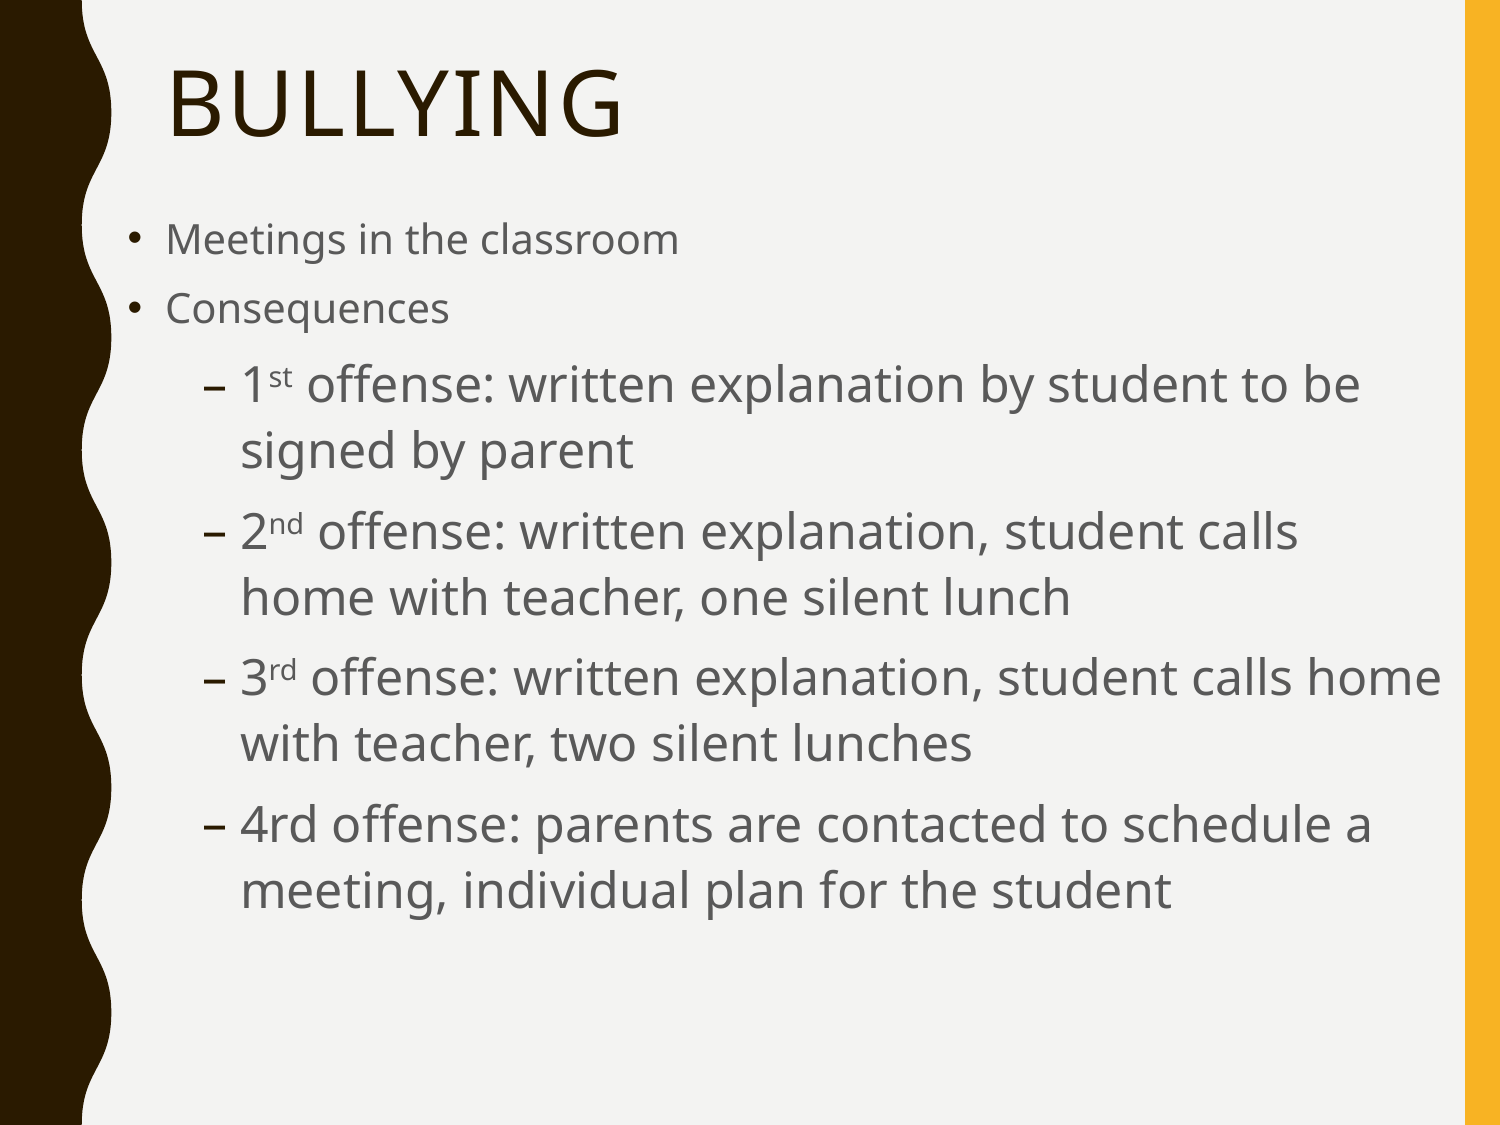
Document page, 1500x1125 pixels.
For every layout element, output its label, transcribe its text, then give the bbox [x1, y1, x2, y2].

list Meetings in the classroom Consequences 1st offense: written explanation by student to be signed by parent 2nd offense: written explanation, student calls home with teacher, one silent lunch 3rd offense: written explanation, student calls home with teacher, two silent lunches 4rd offense: parents are contacted to schedule a meeting, individual plan for the student [112, 200, 1463, 1063]
title Bullying [150, 50, 1500, 238]
